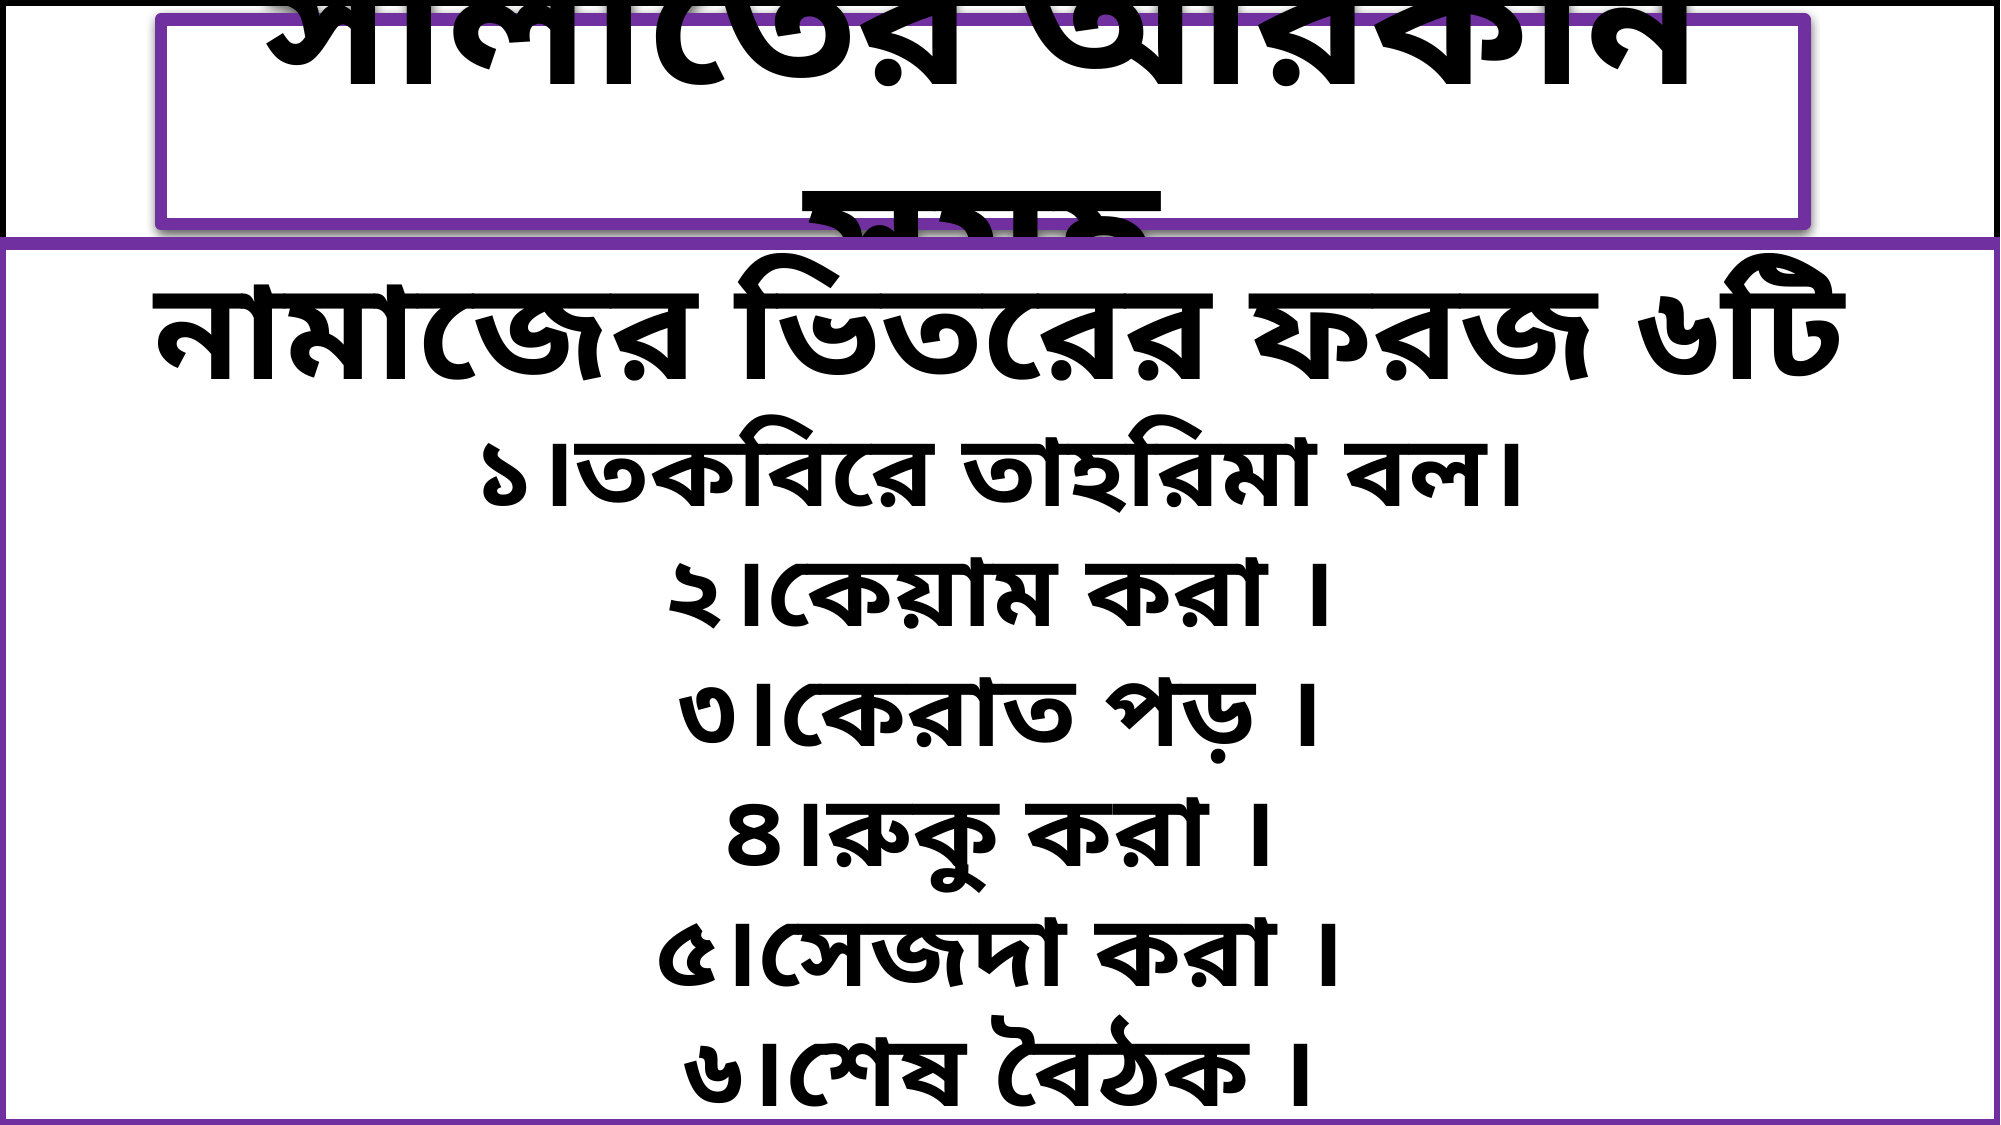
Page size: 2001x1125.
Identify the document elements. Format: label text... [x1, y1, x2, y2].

text_box নামাজের ভিতরের ফরজ ৬টি ১।তকবিরে তাহরিমা বল। ২।কেয়াম করা । ৩।কেরাত পড় । ৪।রুকু করা । ৫।সেজদা করা । ৬।শেষ বৈঠক । [0, 243, 2000, 1125]
text_box সালাতের আরকান সমুহ [160, 19, 1805, 224]
text_box [0, 0, 2000, 243]
